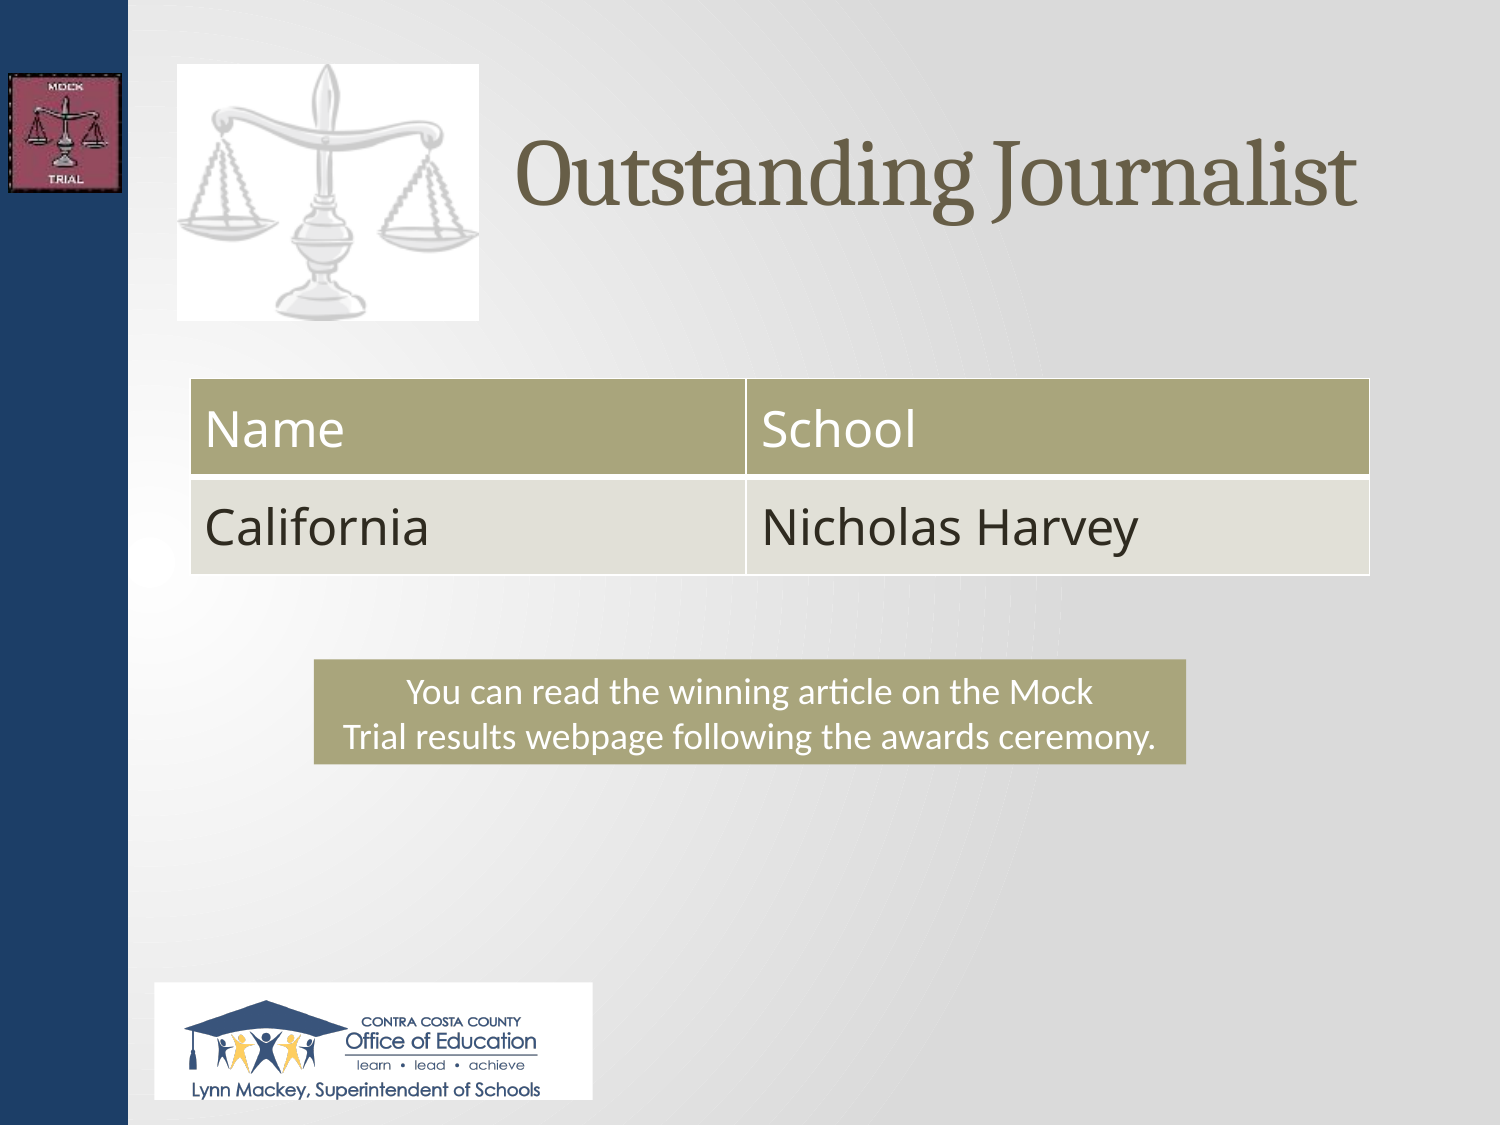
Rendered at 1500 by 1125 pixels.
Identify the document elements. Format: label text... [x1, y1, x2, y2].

picture [177, 64, 479, 321]
title Outstanding Journalist [500, 73, 1437, 261]
table_cell Nicholas Harvey [747, 480, 1369, 574]
table_header School [747, 379, 1369, 474]
picture [183, 1000, 542, 1101]
text_box You can read the winning article on the Mock Trial results webpage following the awards ceremony. [313, 659, 1187, 765]
text_box [152, 980, 595, 1102]
picture [8, 73, 122, 193]
table_header Name [191, 379, 745, 474]
table_cell California [191, 480, 745, 574]
